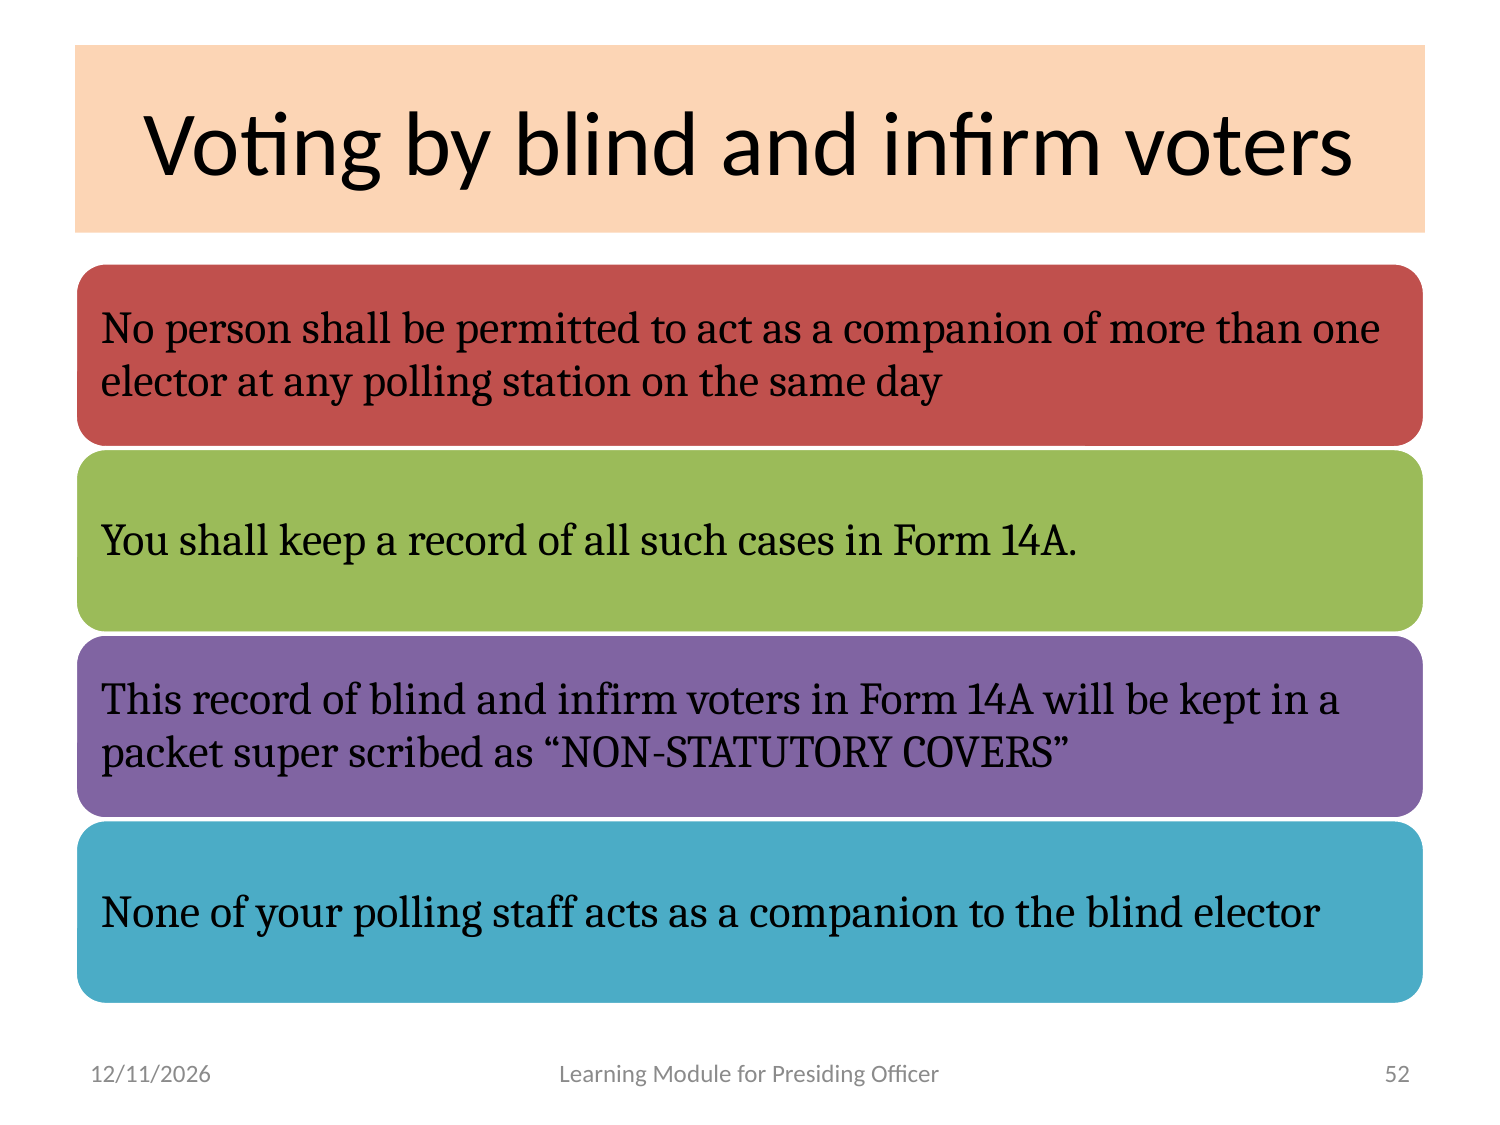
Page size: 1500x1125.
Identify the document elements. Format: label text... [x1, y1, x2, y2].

title Voting by blind and infirm voters [75, 45, 1425, 233]
slide_number 52 [1074, 1042, 1425, 1103]
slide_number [75, 1042, 425, 1103]
footer Learning Module for Presiding Officer [512, 1042, 988, 1103]
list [74, 262, 1426, 1006]
